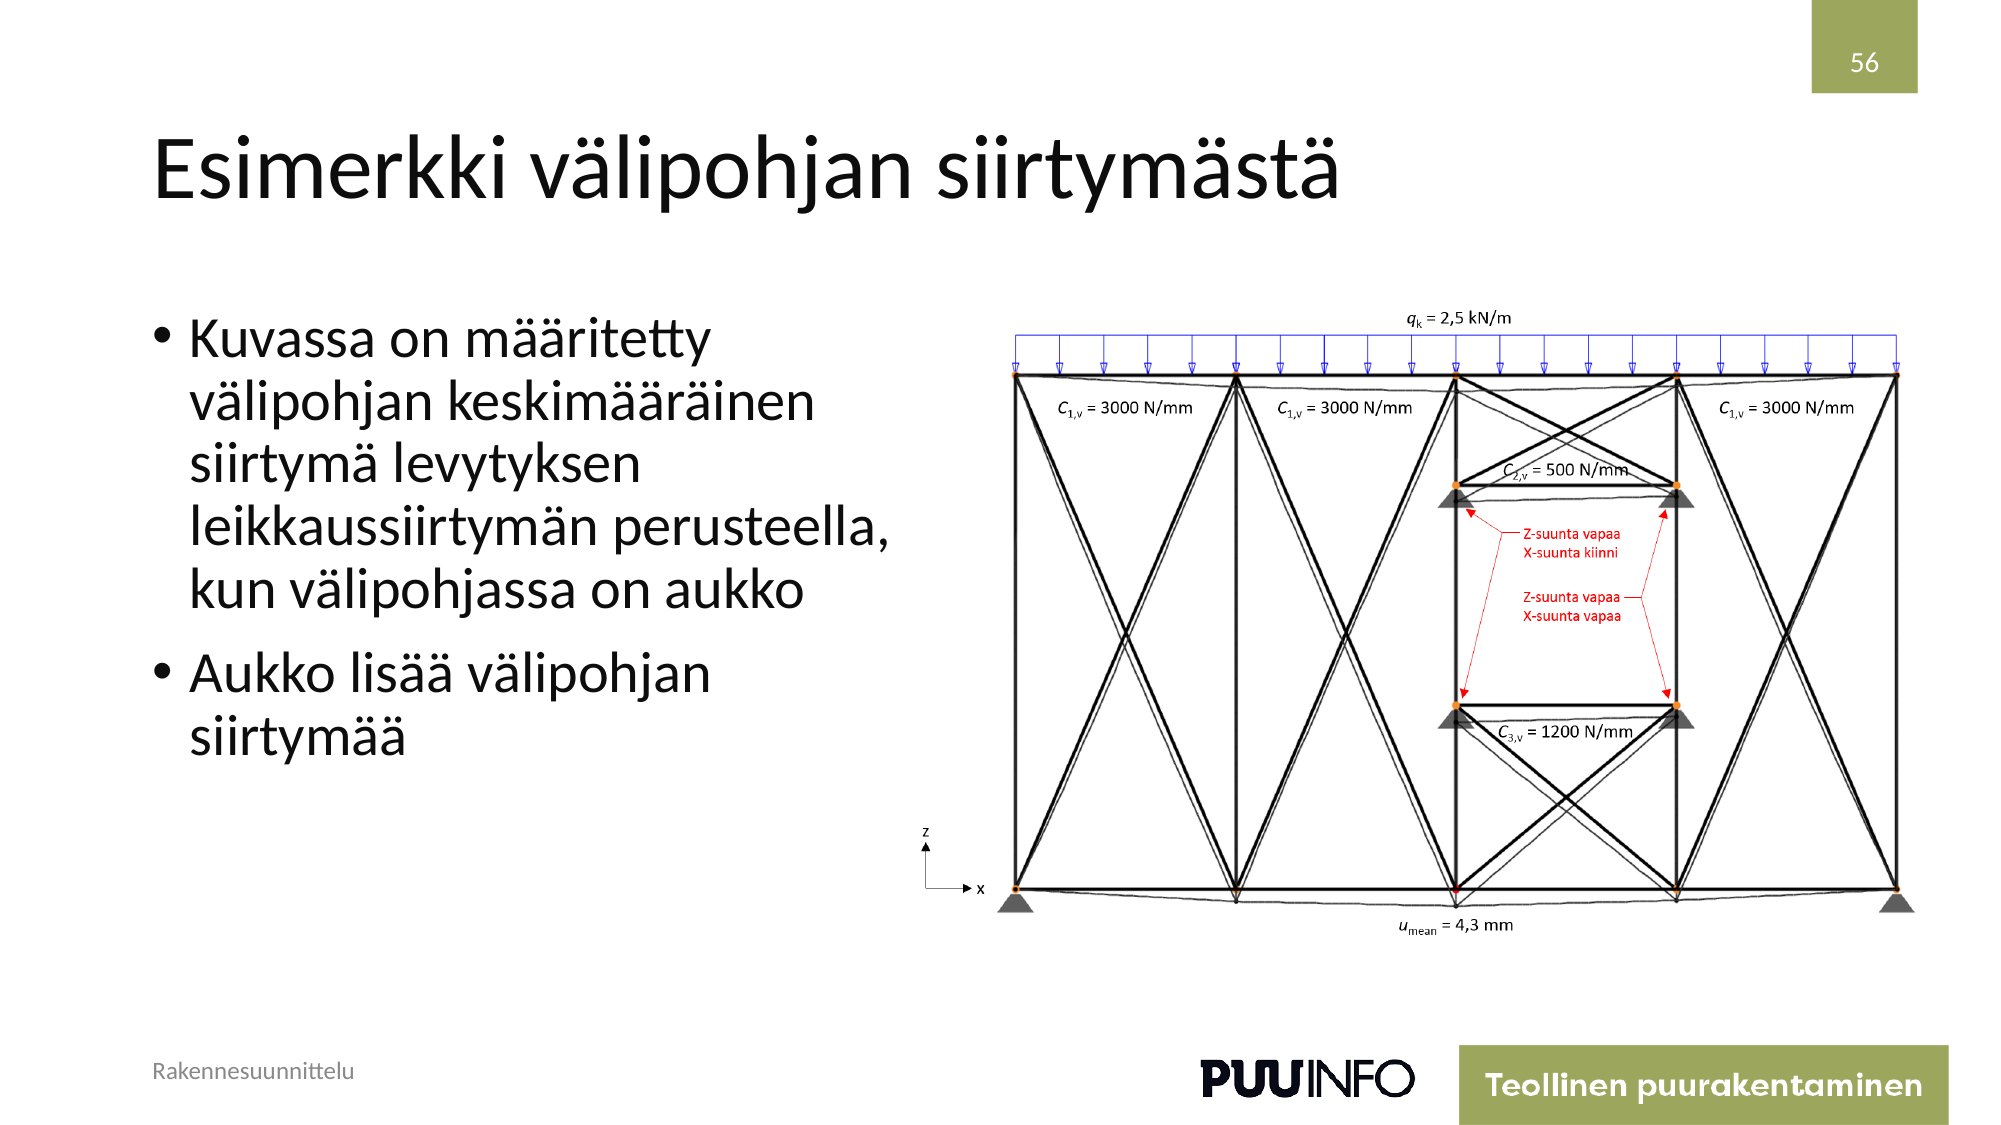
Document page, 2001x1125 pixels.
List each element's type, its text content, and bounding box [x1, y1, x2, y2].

footer Rakennesuunnittelu [137, 1039, 813, 1100]
list Kuvassa on määritetty välipohjan keskimääräinen siirtymä levytyksen leikkaussiirtymän perusteella, kun välipohjassa on aukko Aukko lisää välipohjan siirtymää [137, 299, 953, 1082]
title Esimerkki välipohjan siirtymästä [137, 59, 1863, 278]
picture [0, 0, 2000, 1125]
slide_number 56 [1811, 29, 1918, 93]
